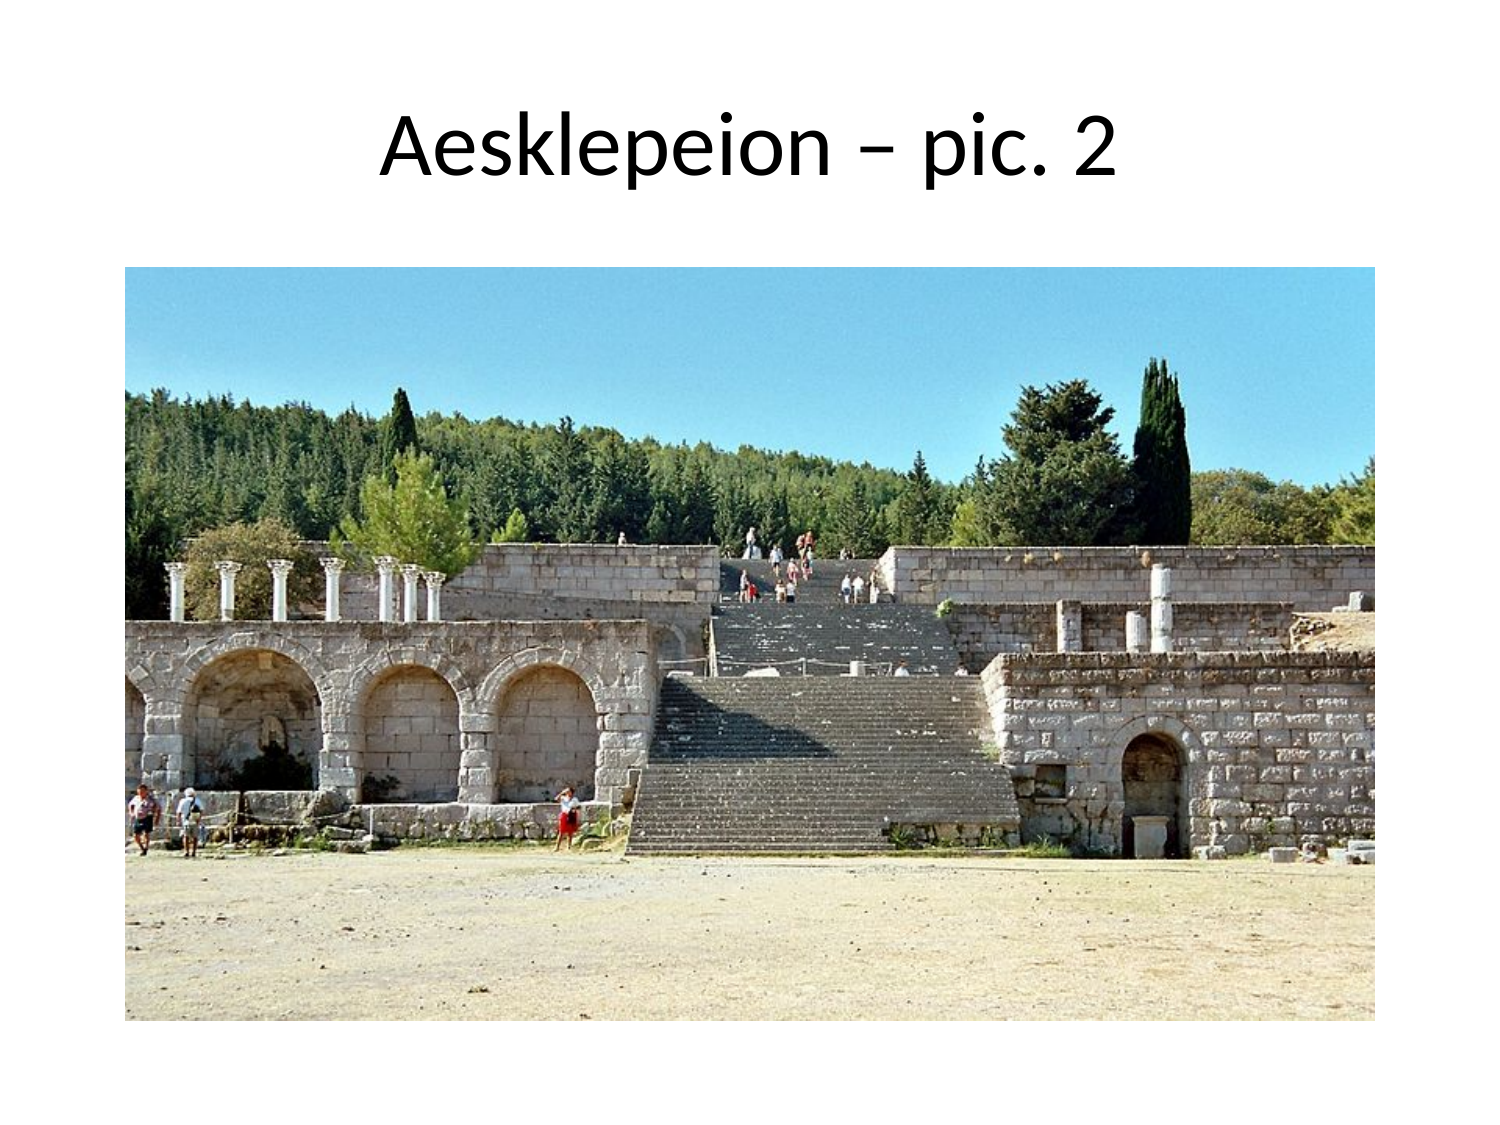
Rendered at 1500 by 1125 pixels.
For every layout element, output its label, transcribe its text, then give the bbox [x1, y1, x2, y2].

title Aesklepeion – pic. 2 [75, 45, 1425, 233]
picture [124, 266, 1376, 1021]
